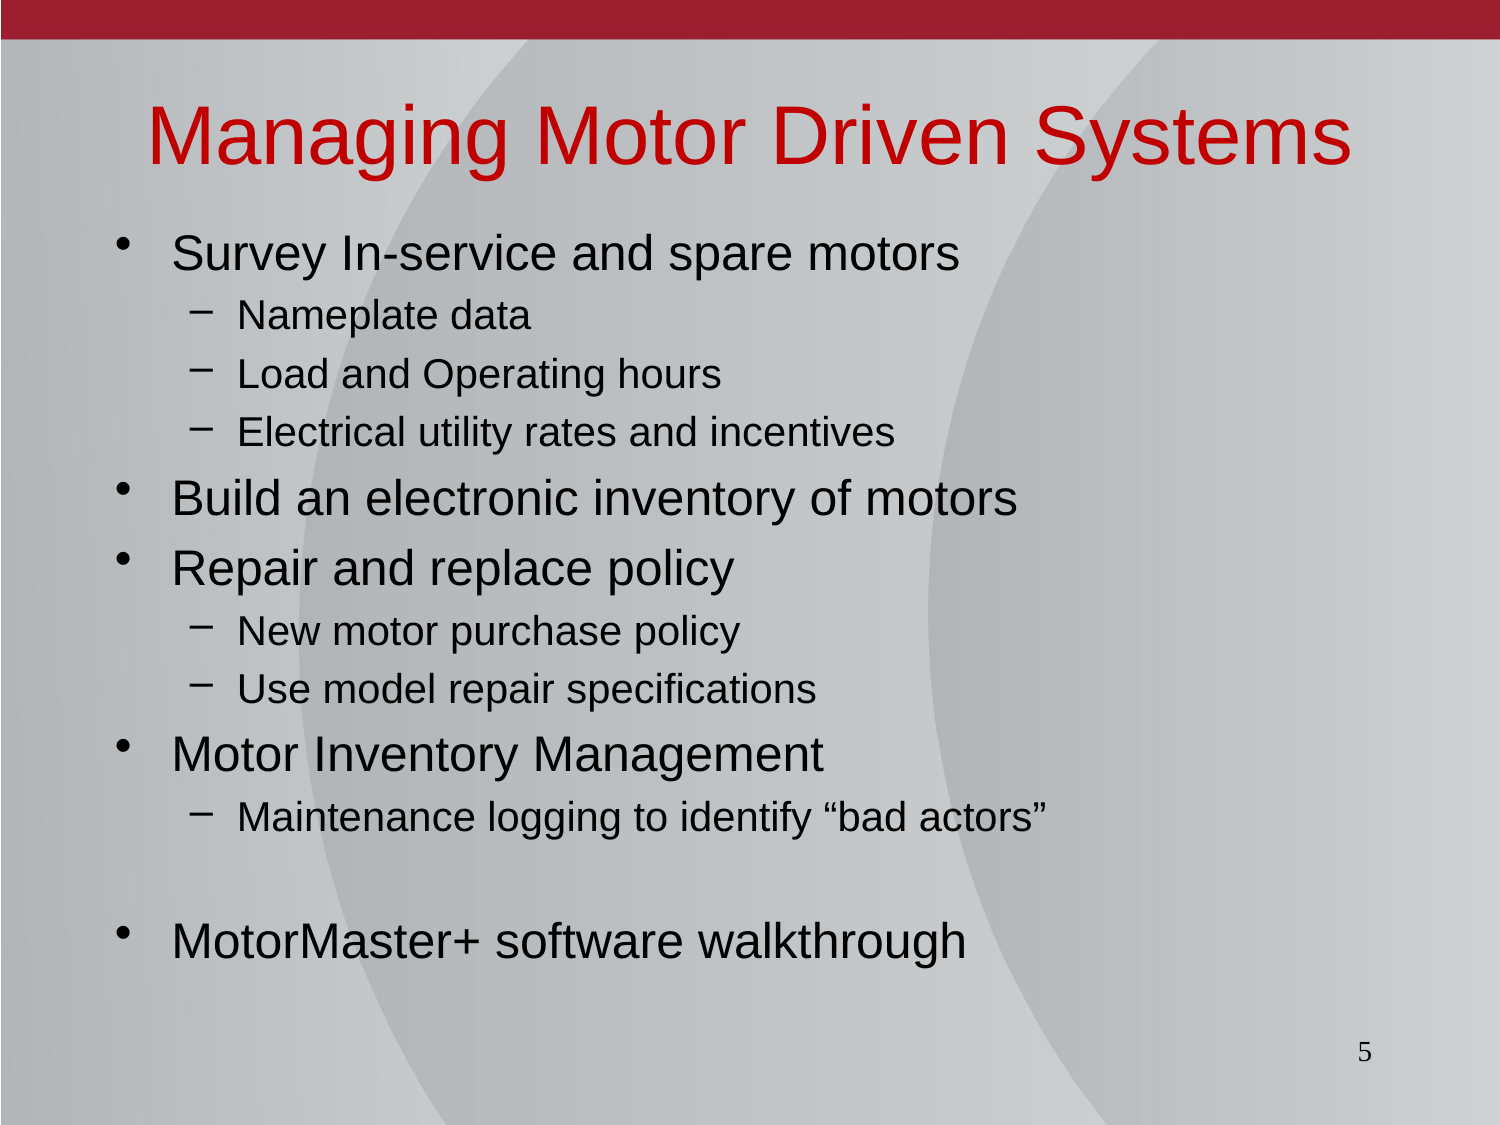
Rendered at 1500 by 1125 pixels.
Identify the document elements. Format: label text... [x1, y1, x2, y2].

slide_number 5 [1074, 1024, 1388, 1101]
title Managing Motor Driven Systems [112, 37, 1388, 212]
picture [1, 0, 1500, 1125]
list Survey In-service and spare motors Nameplate data Load and Operating hours Electrical utility rates and incentives Build an electronic inventory of motors Repair and replace policy New motor purchase policy Use model repair specifications Motor Inventory Management Maintenance logging to identify “bad actors” MotorMaster+ software walkthrough Opportunities Premium Efficiency motor replacements Operations and Maintenance (O&M) Systems Improvements and Optimization with ASDs [99, 212, 1500, 1125]
